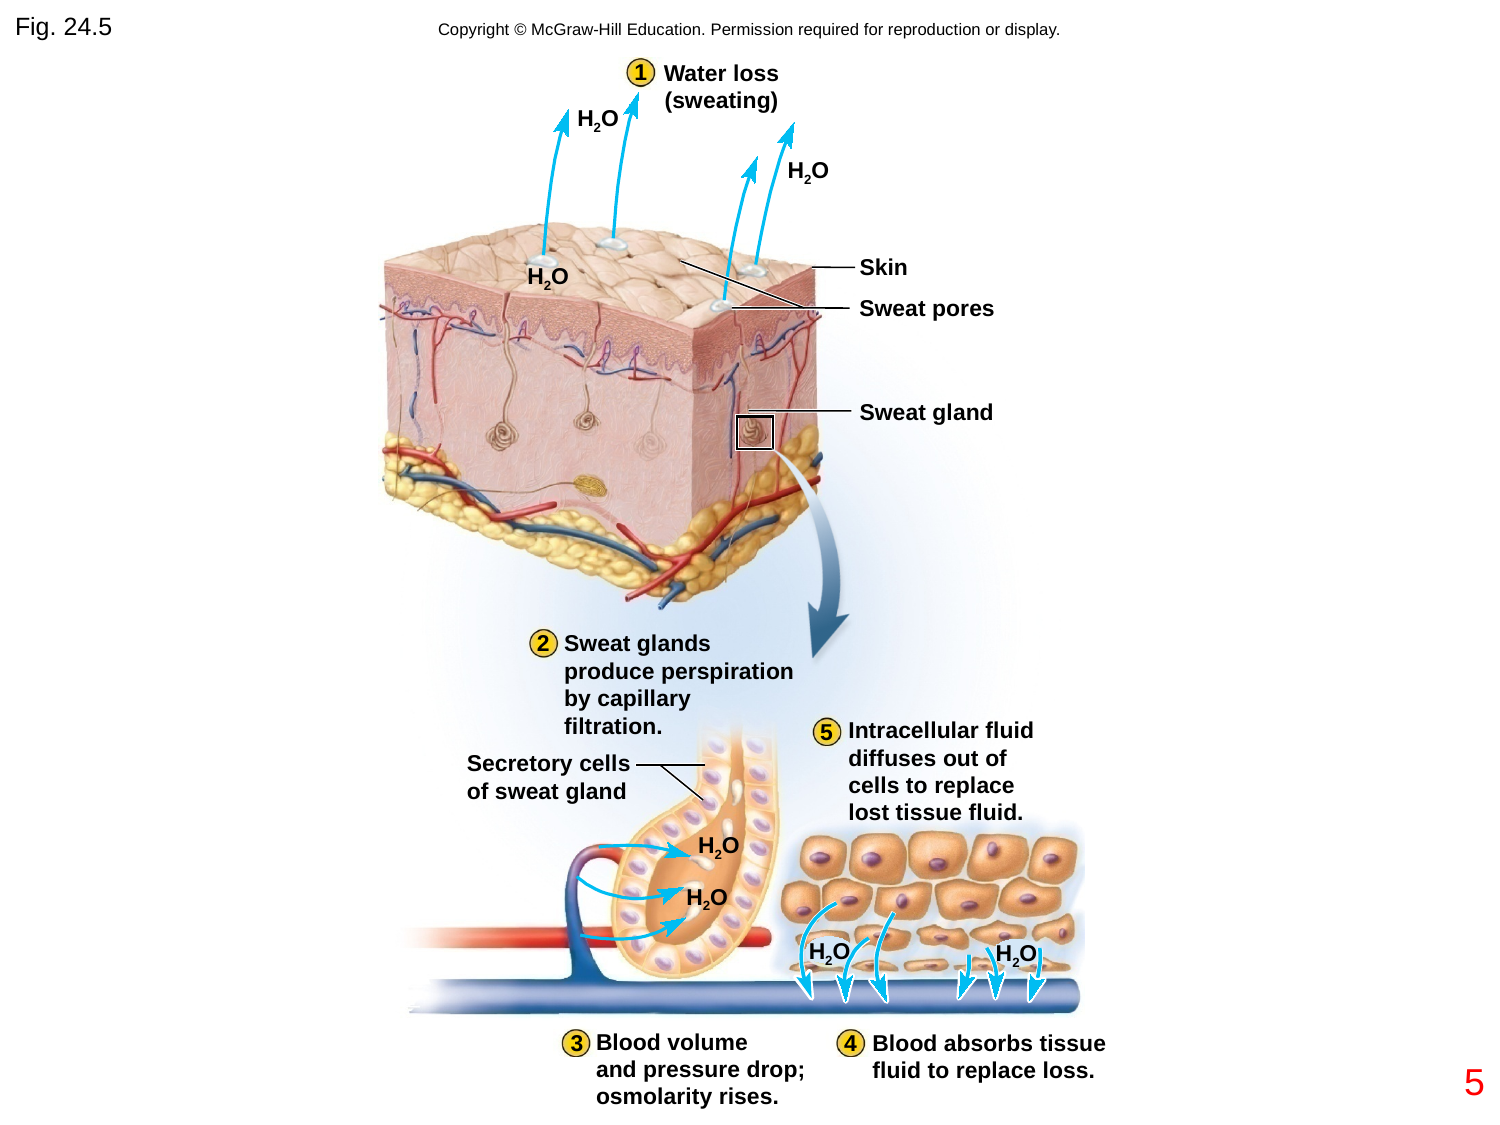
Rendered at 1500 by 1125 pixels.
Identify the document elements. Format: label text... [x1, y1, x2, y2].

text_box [736, 416, 773, 450]
text_box Blood volume and pressure drop; osmolarity rises. [596, 1066, 821, 1117]
text_box Copyright © McGraw-Hill Education. Permission required for reproduction or display. [299, 11, 1200, 47]
picture [378, 57, 1086, 1058]
title Fig. 24.5 [0, 6, 376, 45]
text_box Blood absorbs tissue fluid to replace loss. [872, 1028, 1121, 1091]
